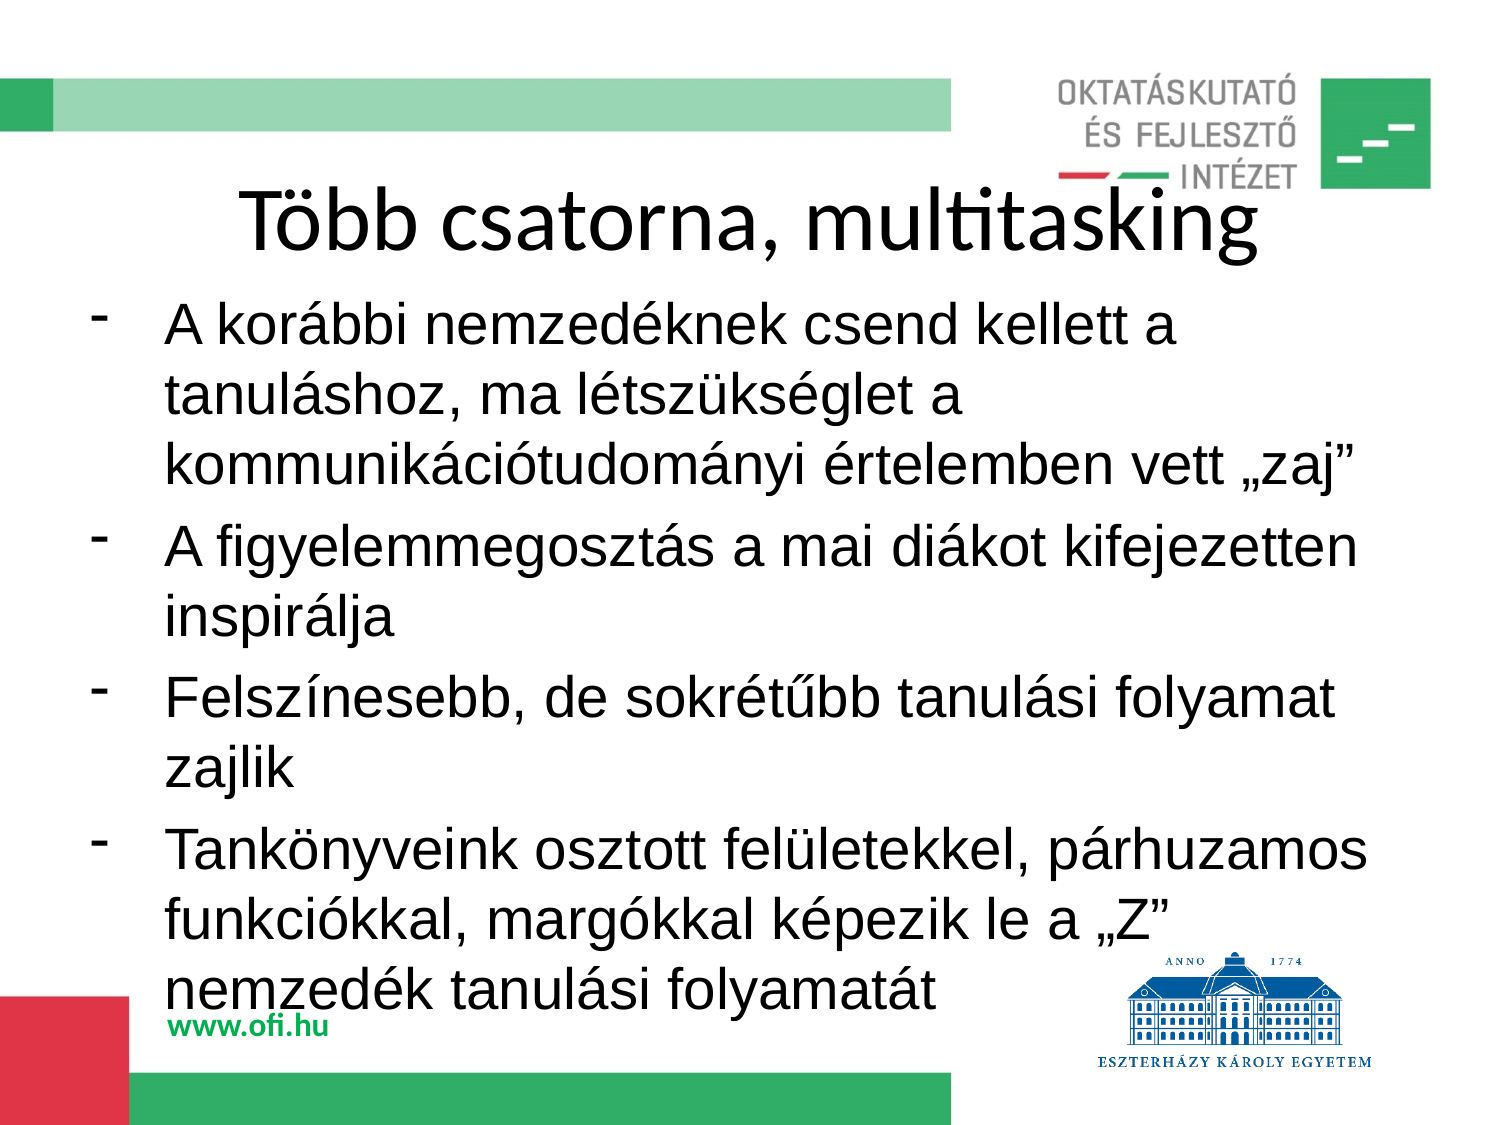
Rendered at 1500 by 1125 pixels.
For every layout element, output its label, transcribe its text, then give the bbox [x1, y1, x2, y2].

title Több csatorna, multitasking [75, 151, 1425, 278]
list A korábbi nemzedéknek csend kellett a tanuláshoz, ma létszükséglet a kommunikációtudományi értelemben vett „zaj” A figyelemmegosztás a mai diákot kifejezetten inspirálja Felszínesebb, de sokrétűbb tanulási folyamat zajlik Tankönyveink osztott felületekkel, párhuzamos funkciókkal, margókkal képezik le a „Z” nemzedék tanulási folyamatát [75, 278, 1425, 1059]
picture [0, 0, 1500, 1125]
